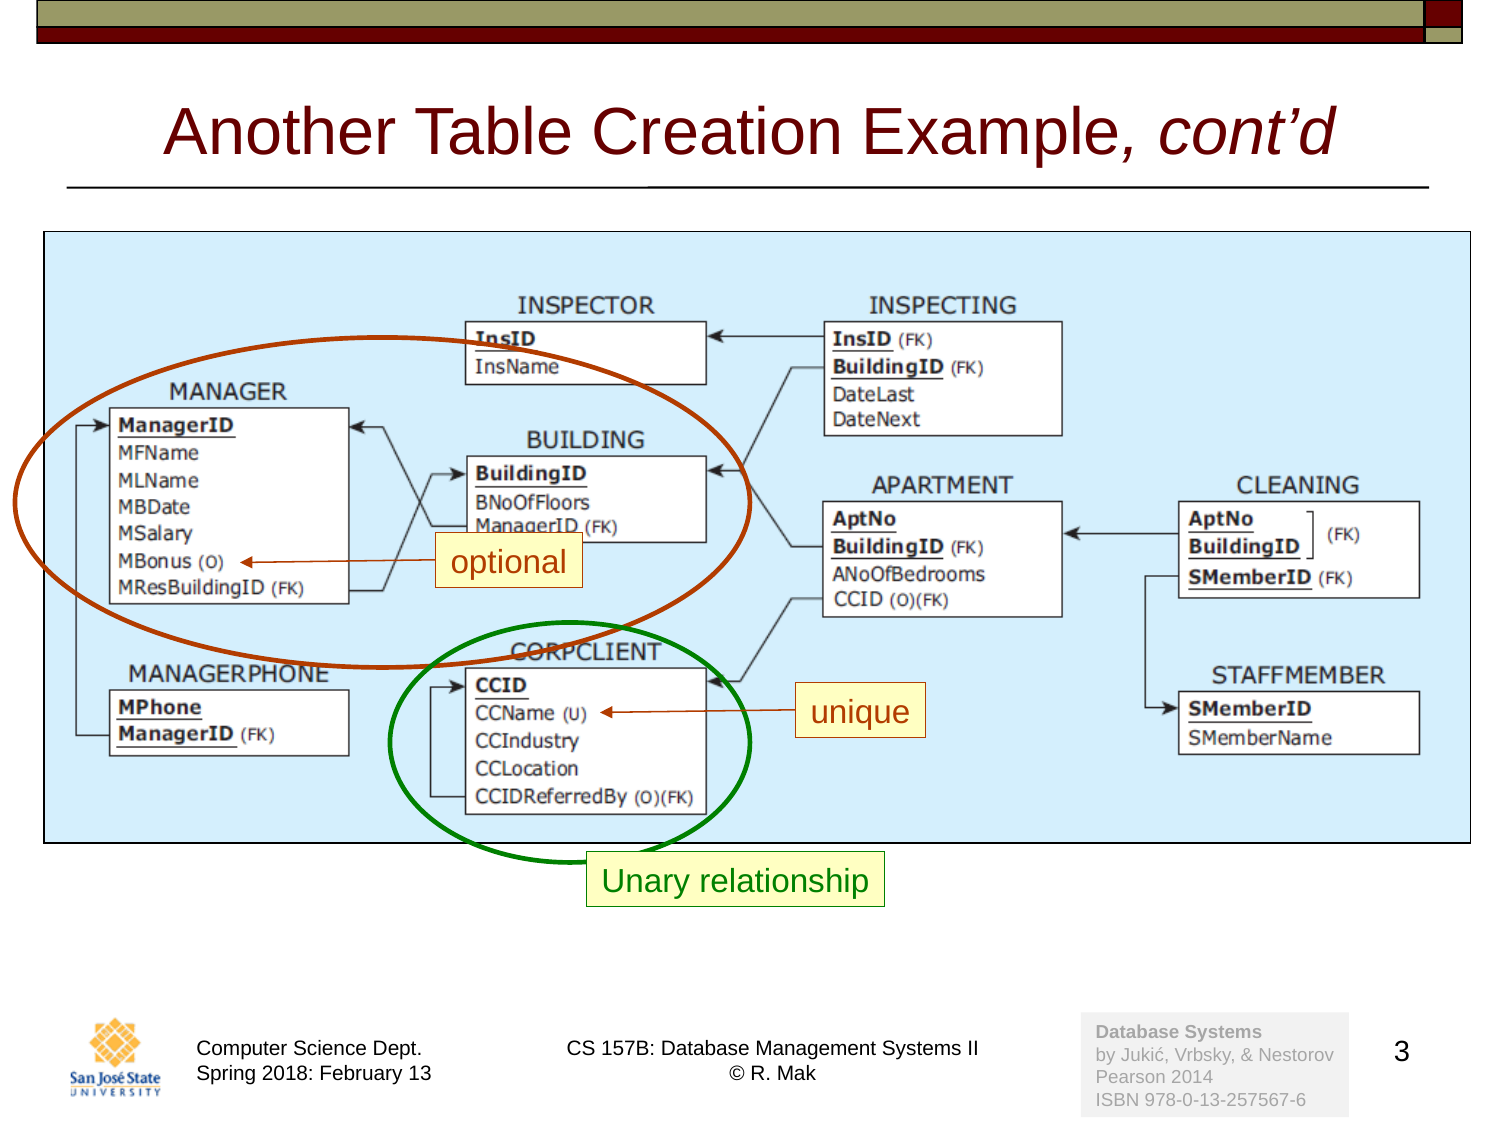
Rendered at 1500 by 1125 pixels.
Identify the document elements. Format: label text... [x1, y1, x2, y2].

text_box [599, 682, 927, 738]
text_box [239, 532, 584, 588]
text_box Unary relationship [586, 851, 885, 907]
text_box Database Systems by Jukić, Vrbsky, & Nestorov Pearson 2014 ISBN 978-0-13-257567-6 [1080, 1012, 1349, 1118]
text_box [471, 843, 669, 863]
picture [44, 232, 1470, 843]
picture [60, 1012, 166, 1112]
slide_number 3 [1349, 1025, 1425, 1100]
text_box [14, 438, 44, 567]
title Another Table Creation Example, cont’d [75, 67, 1425, 175]
